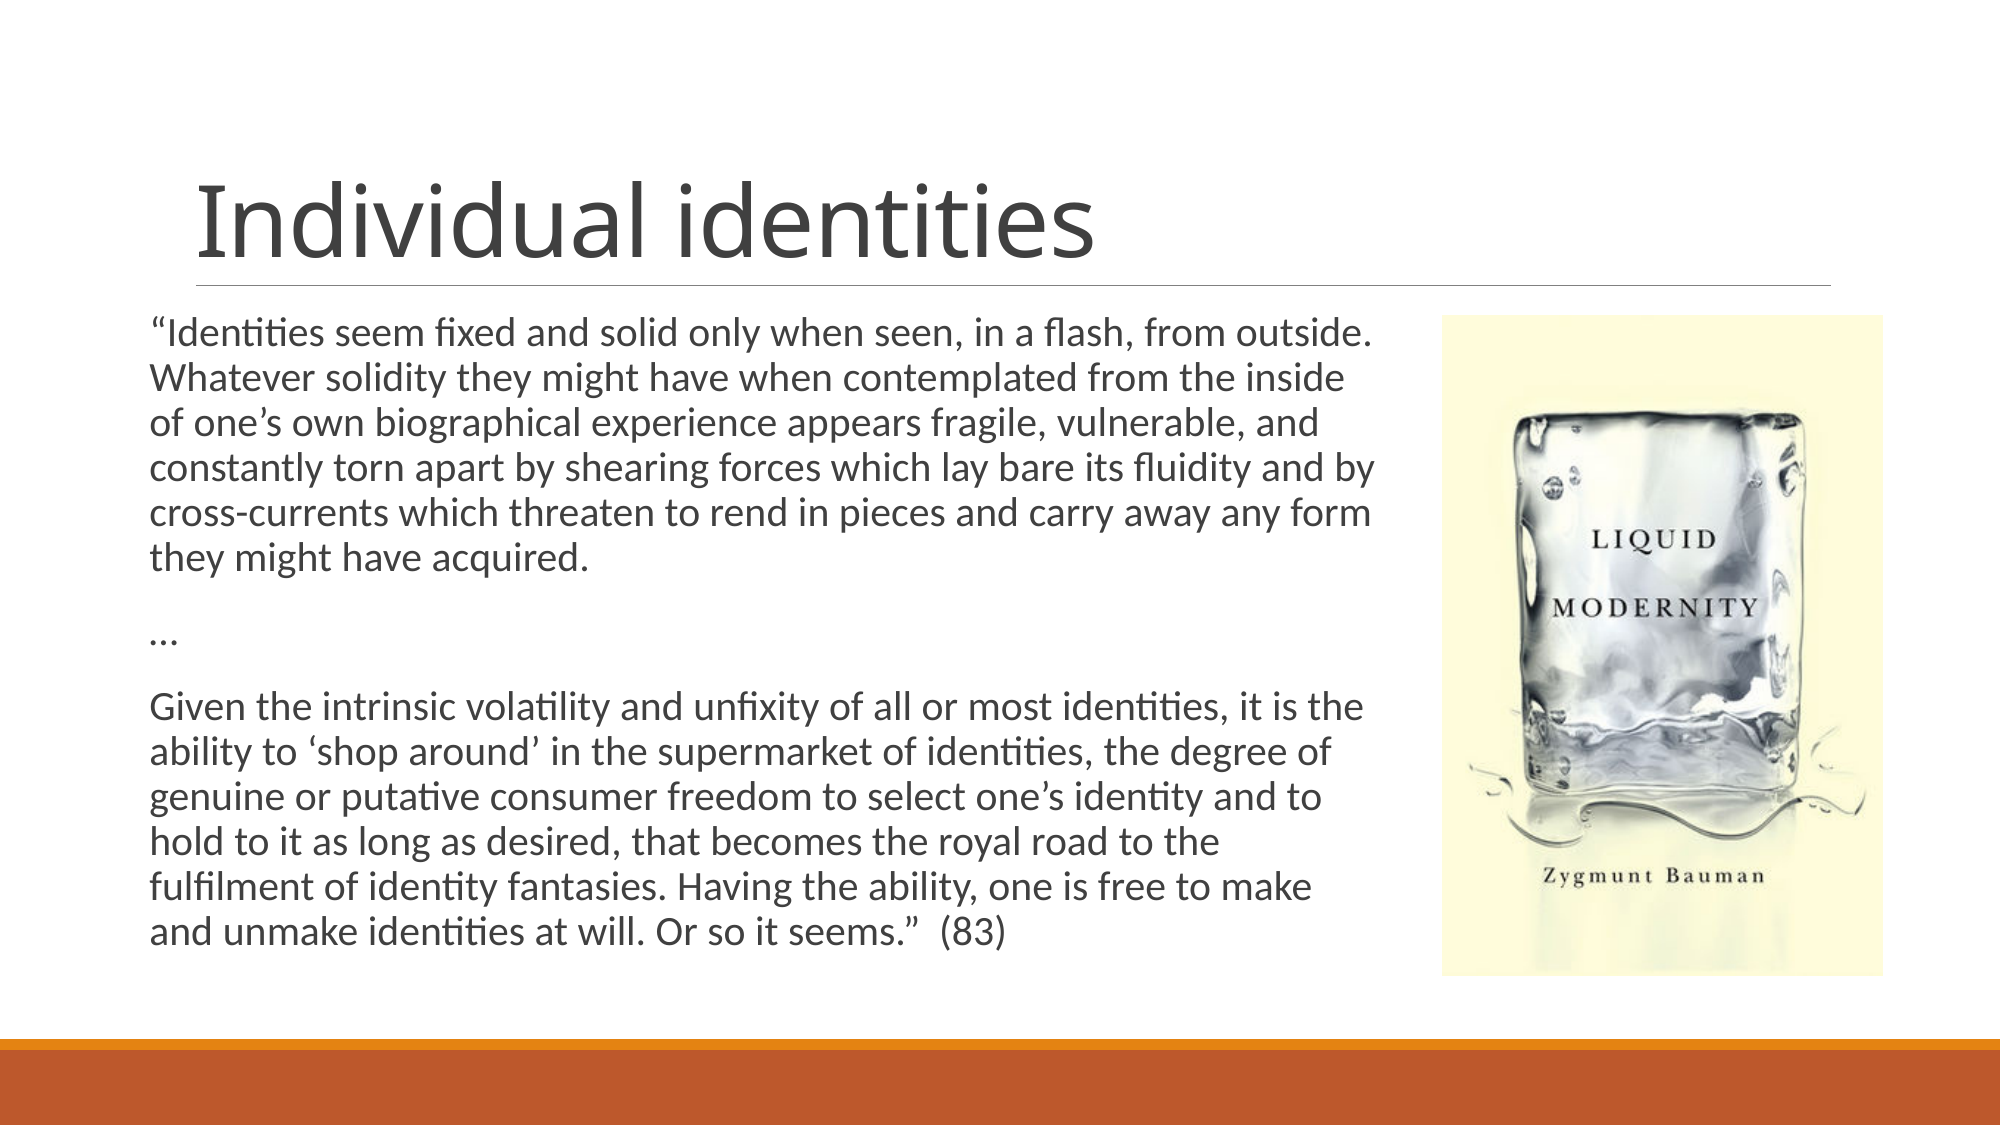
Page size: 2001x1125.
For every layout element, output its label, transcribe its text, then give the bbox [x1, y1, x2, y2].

list “Identities seem fixed and solid only when seen, in a flash, from outside. Whatever solidity they might have when contemplated from the inside of one’s own biographical experience appears fragile, vulnerable, and constantly torn apart by shearing forces which lay bare its fluidity and by cross-currents which threaten to rend in pieces and carry away any form they might have acquired. … Given the intrinsic volatility and unfixity of all or most identities, it is the ability to ‘shop around’ in the supermarket of identities, the degree of genuine or putative consumer freedom to select one’s identity and to hold to it as long as desired, that becomes the royal road to the fulfilment of identity fantasies. Having the ability, one is free to make and unmake identities at will. Or so it seems.” (83) [134, 302, 1386, 1033]
title Individual identities [180, 47, 1830, 285]
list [1442, 314, 1883, 976]
